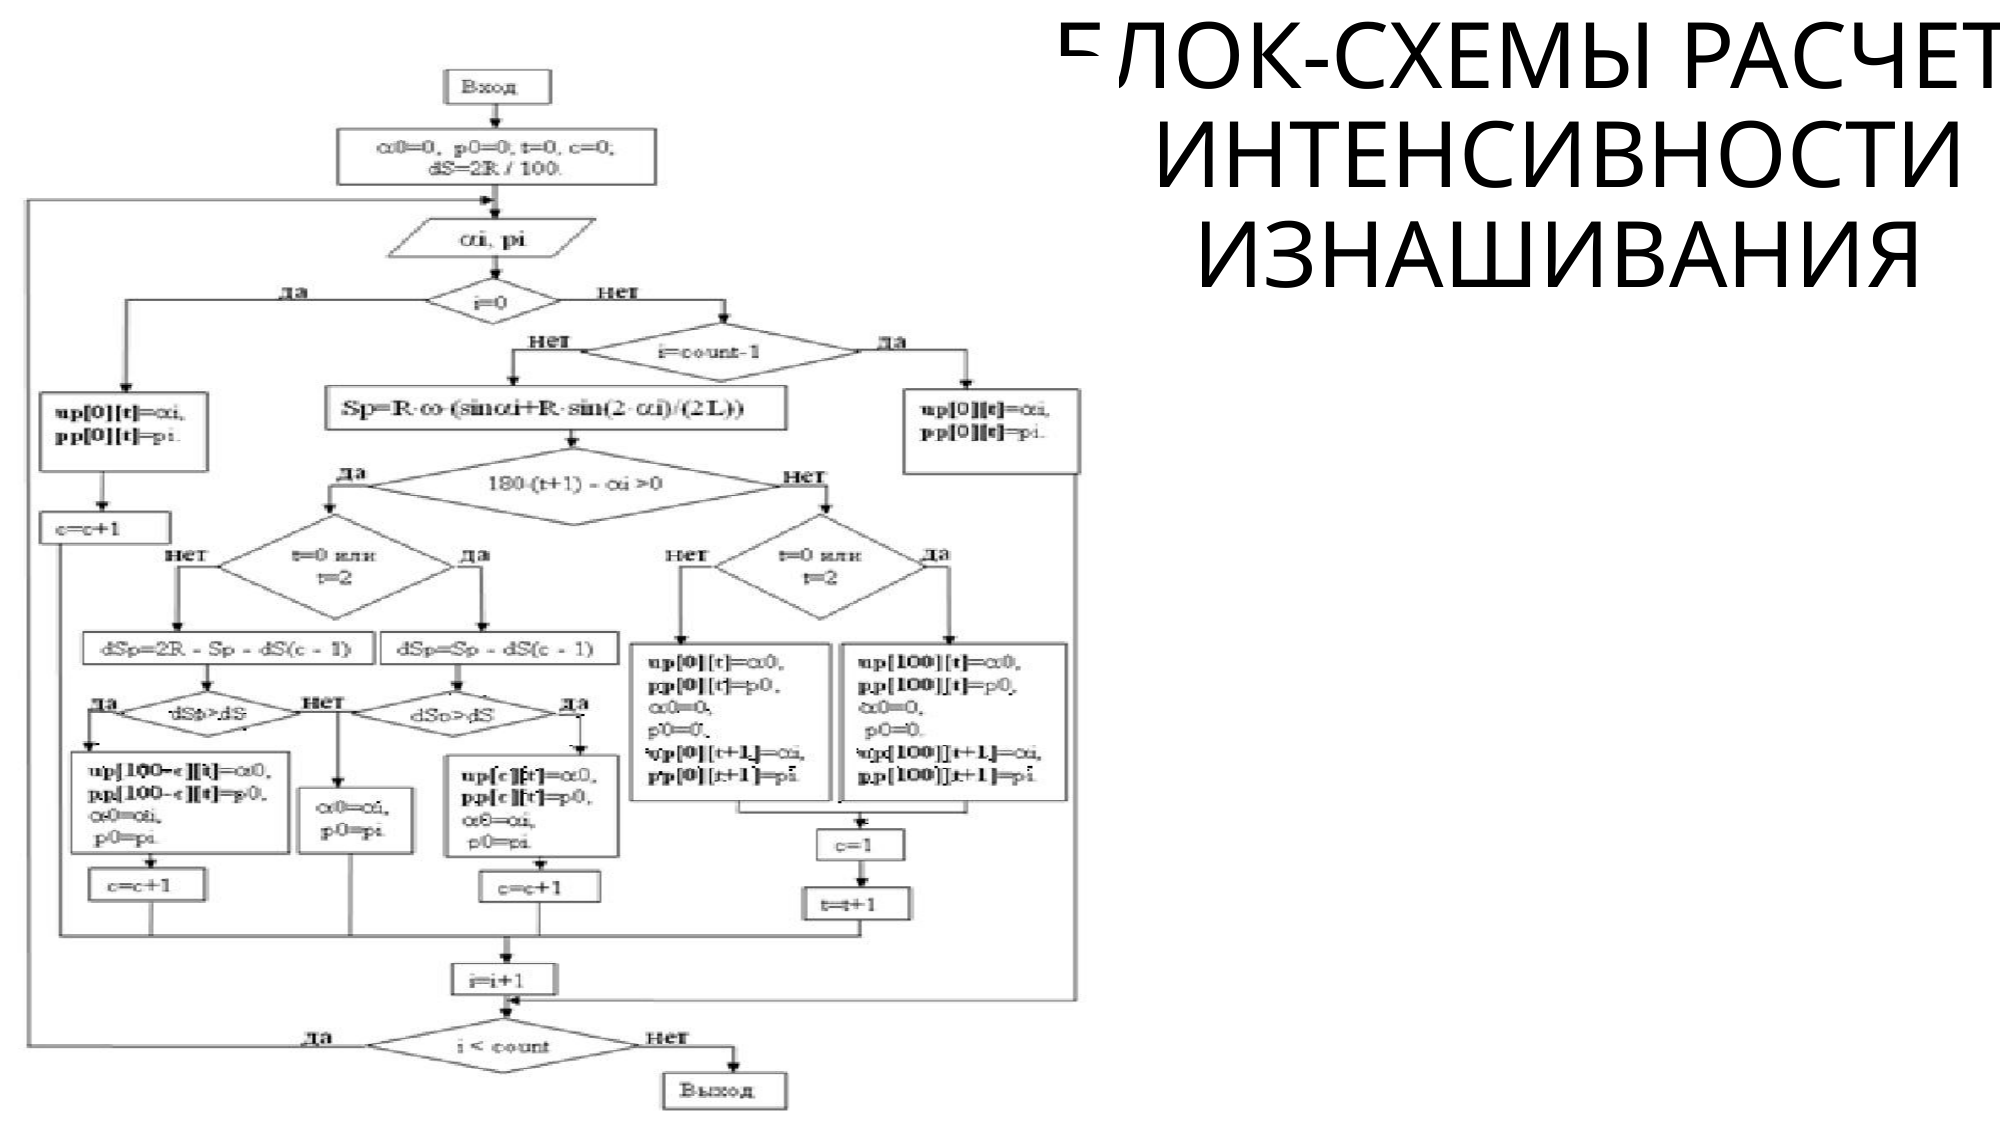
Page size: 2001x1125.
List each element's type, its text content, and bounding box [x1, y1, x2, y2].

title БЛОК-СХЕМЫ РАСЧЕТА ИНТЕНСИВНОСТИ ИЗНАШИВАНИЯ [971, 0, 2000, 317]
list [0, 56, 1119, 1125]
